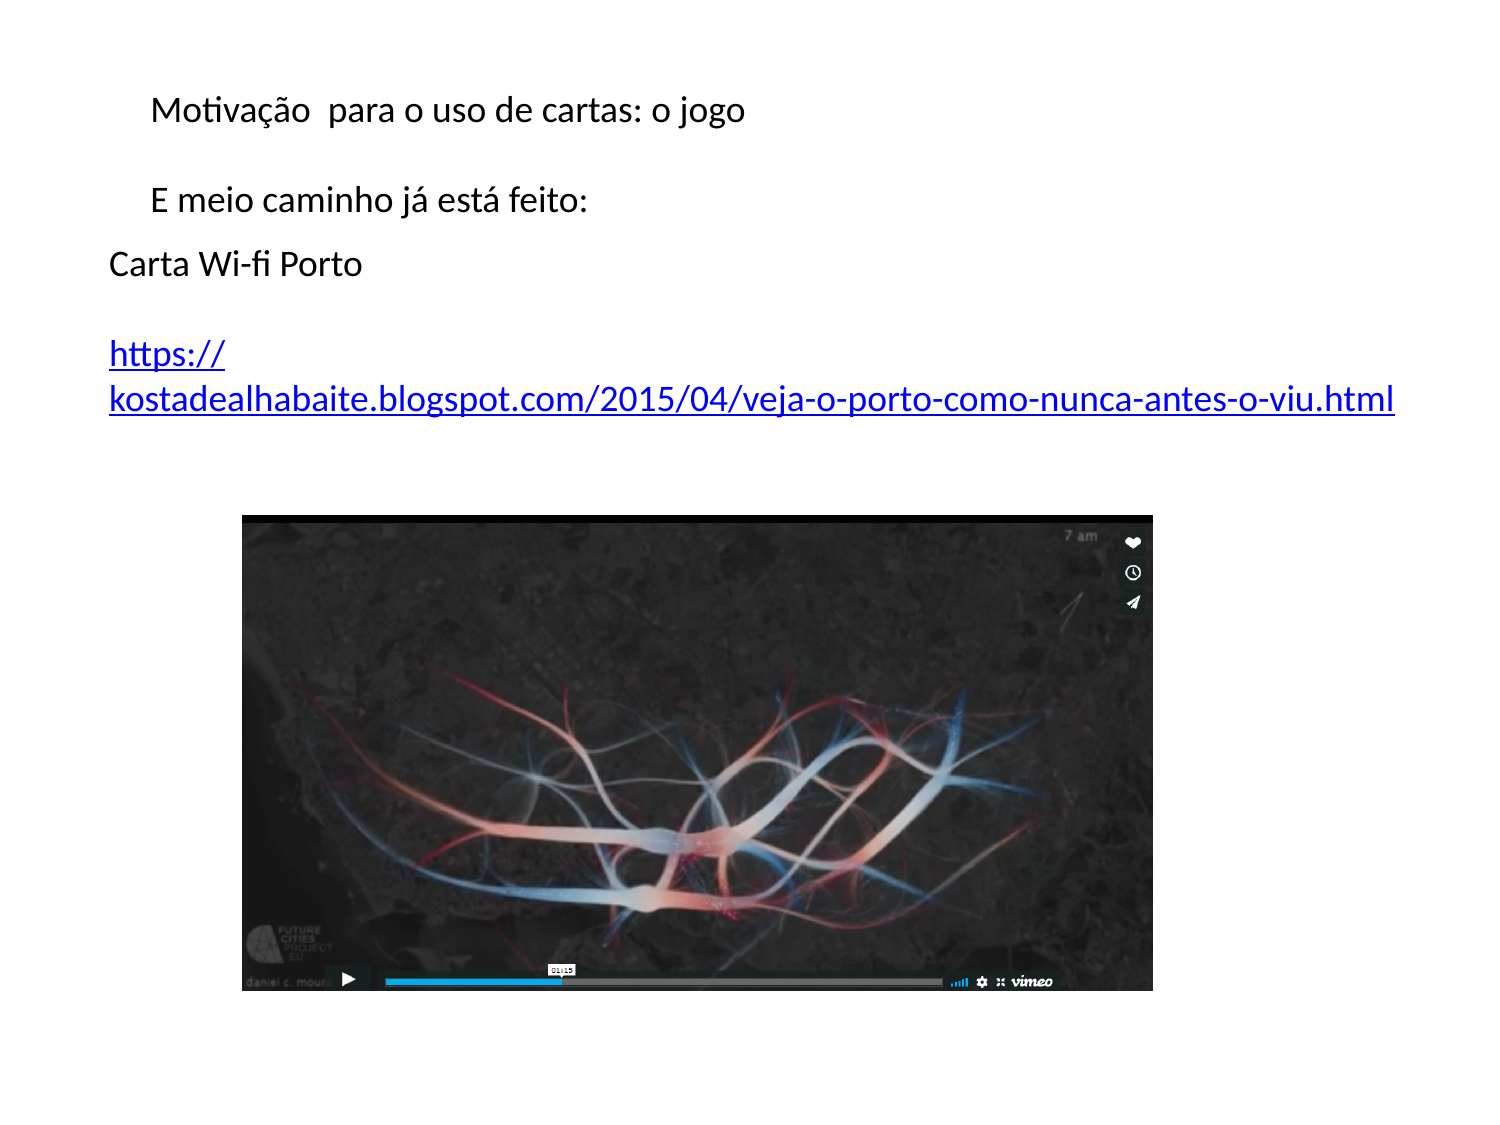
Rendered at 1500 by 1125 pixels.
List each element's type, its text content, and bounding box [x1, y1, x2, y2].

picture [241, 514, 1154, 991]
text_box Motivação para o uso de cartas: o jogo E meio caminho já está feito: [135, 78, 1424, 228]
text_box Carta Wi-fi Porto https://kostadealhabaite.blogspot.com/2015/04/veja-o-porto-como-nunca-antes-o-viu.html [94, 231, 1465, 471]
